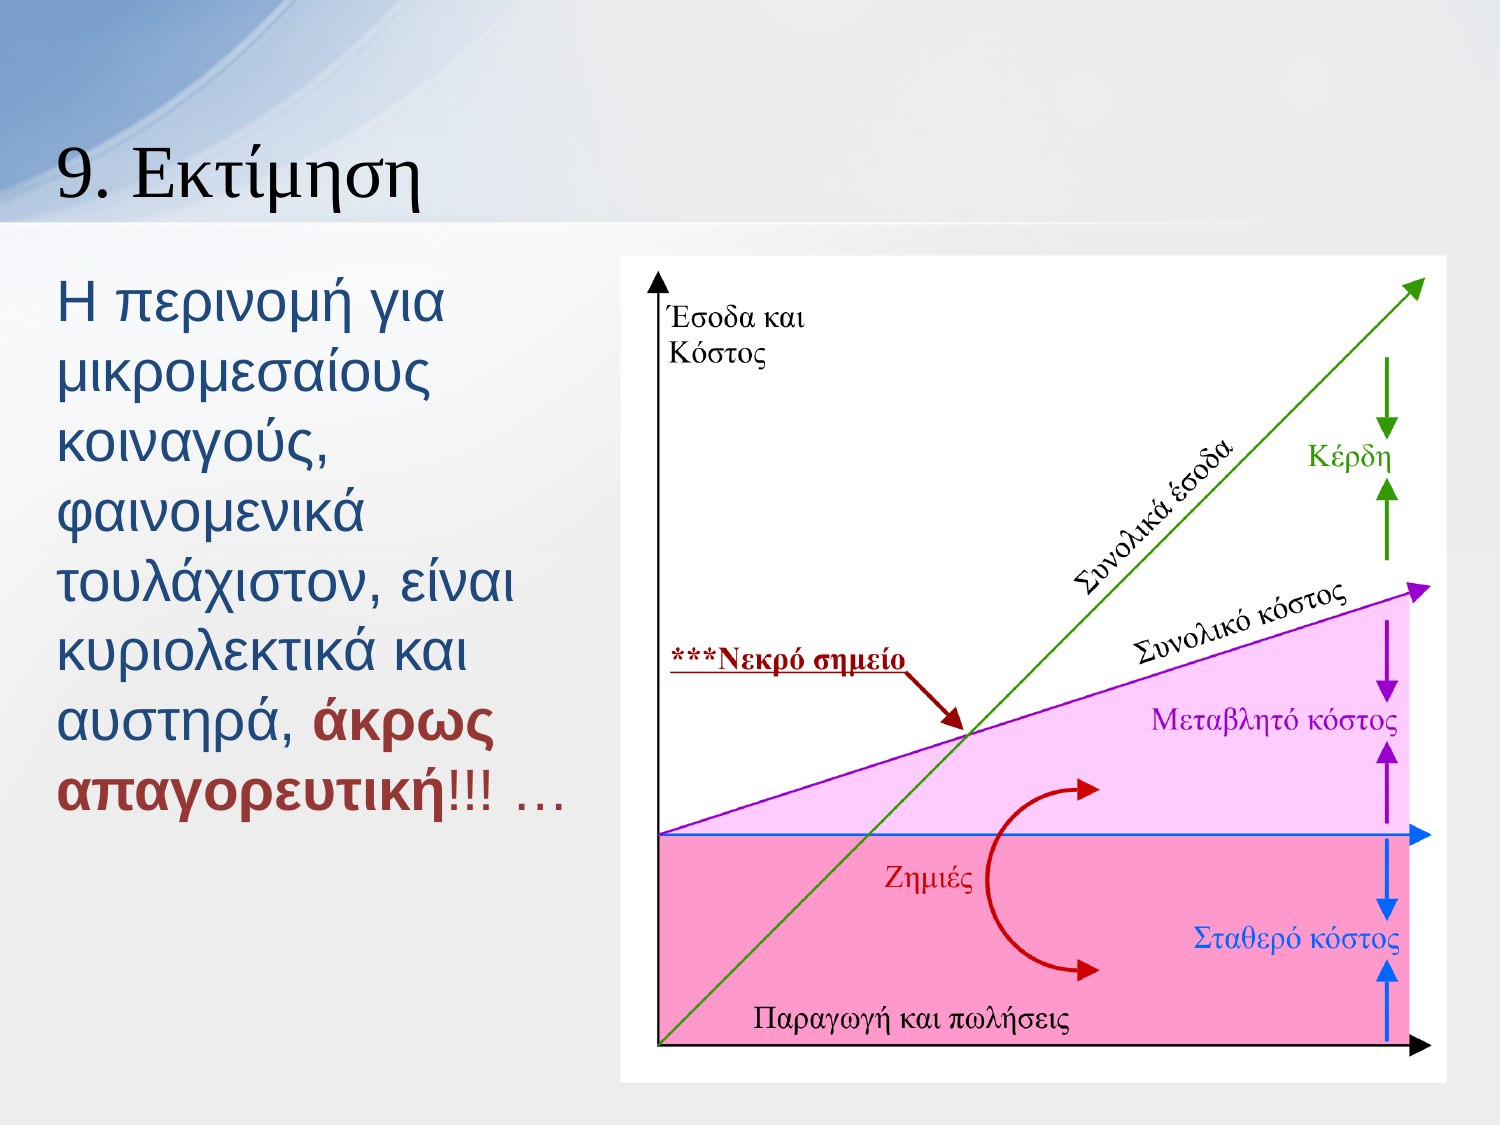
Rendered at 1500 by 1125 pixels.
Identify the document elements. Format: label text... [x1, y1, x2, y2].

picture [0, 0, 1500, 1125]
text_box Η περινομή για μικρομεσαίους κοιναγούς, φαινομενικά τουλάχιστον, είναι κυριολεκτικά και αυστηρά, άκρως απαγορευτική!!! … [41, 255, 591, 830]
title 9. Εκτίμηση [41, 54, 1459, 220]
